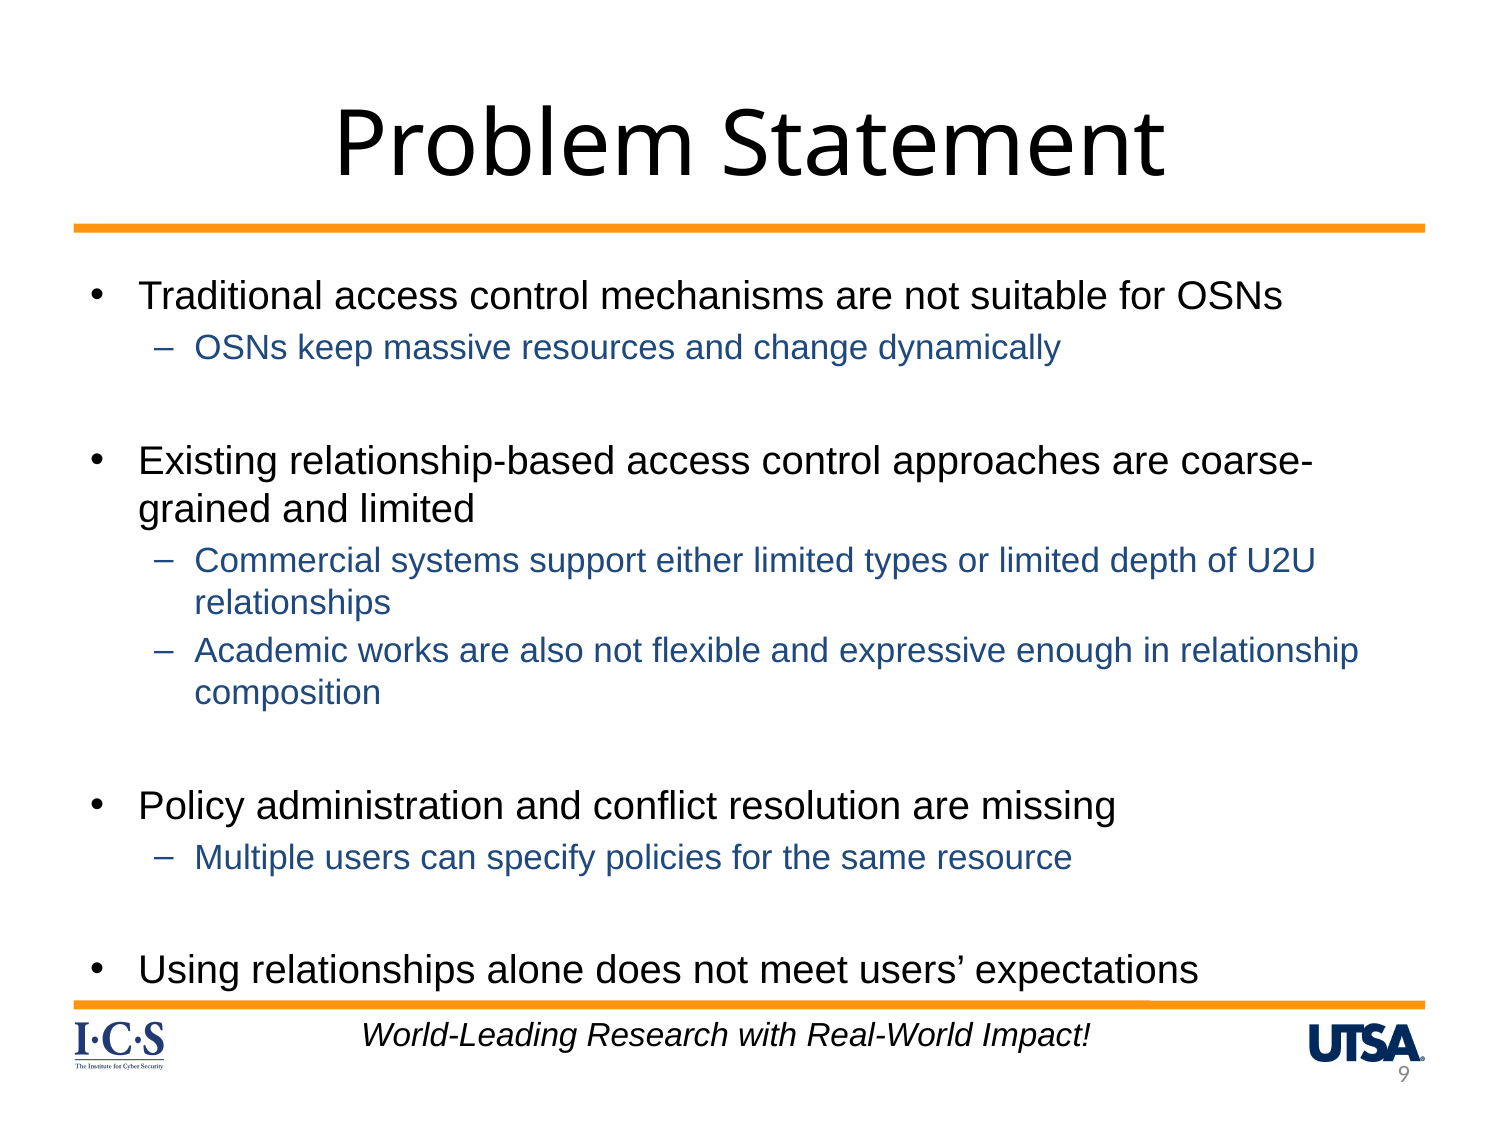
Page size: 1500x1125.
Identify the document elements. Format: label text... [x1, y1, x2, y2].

slide_number 9 [1074, 1042, 1425, 1103]
title Problem Statement [75, 45, 1425, 233]
list Traditional access control mechanisms are not suitable for OSNs OSNs keep massive resources and change dynamically Existing relationship-based access control approaches are coarse-grained and limited Commercial systems support either limited types or limited depth of U2U relationships Academic works are also not flexible and expressive enough in relationship composition Policy administration and conflict resolution are missing Multiple users can specify policies for the same resource Using relationships alone does not meet users’ expectations [75, 262, 1425, 1005]
text_box World-Leading Research with Real-World Impact! [346, 1005, 1108, 1061]
picture [1309, 1023, 1425, 1042]
picture [73, 1014, 165, 1071]
